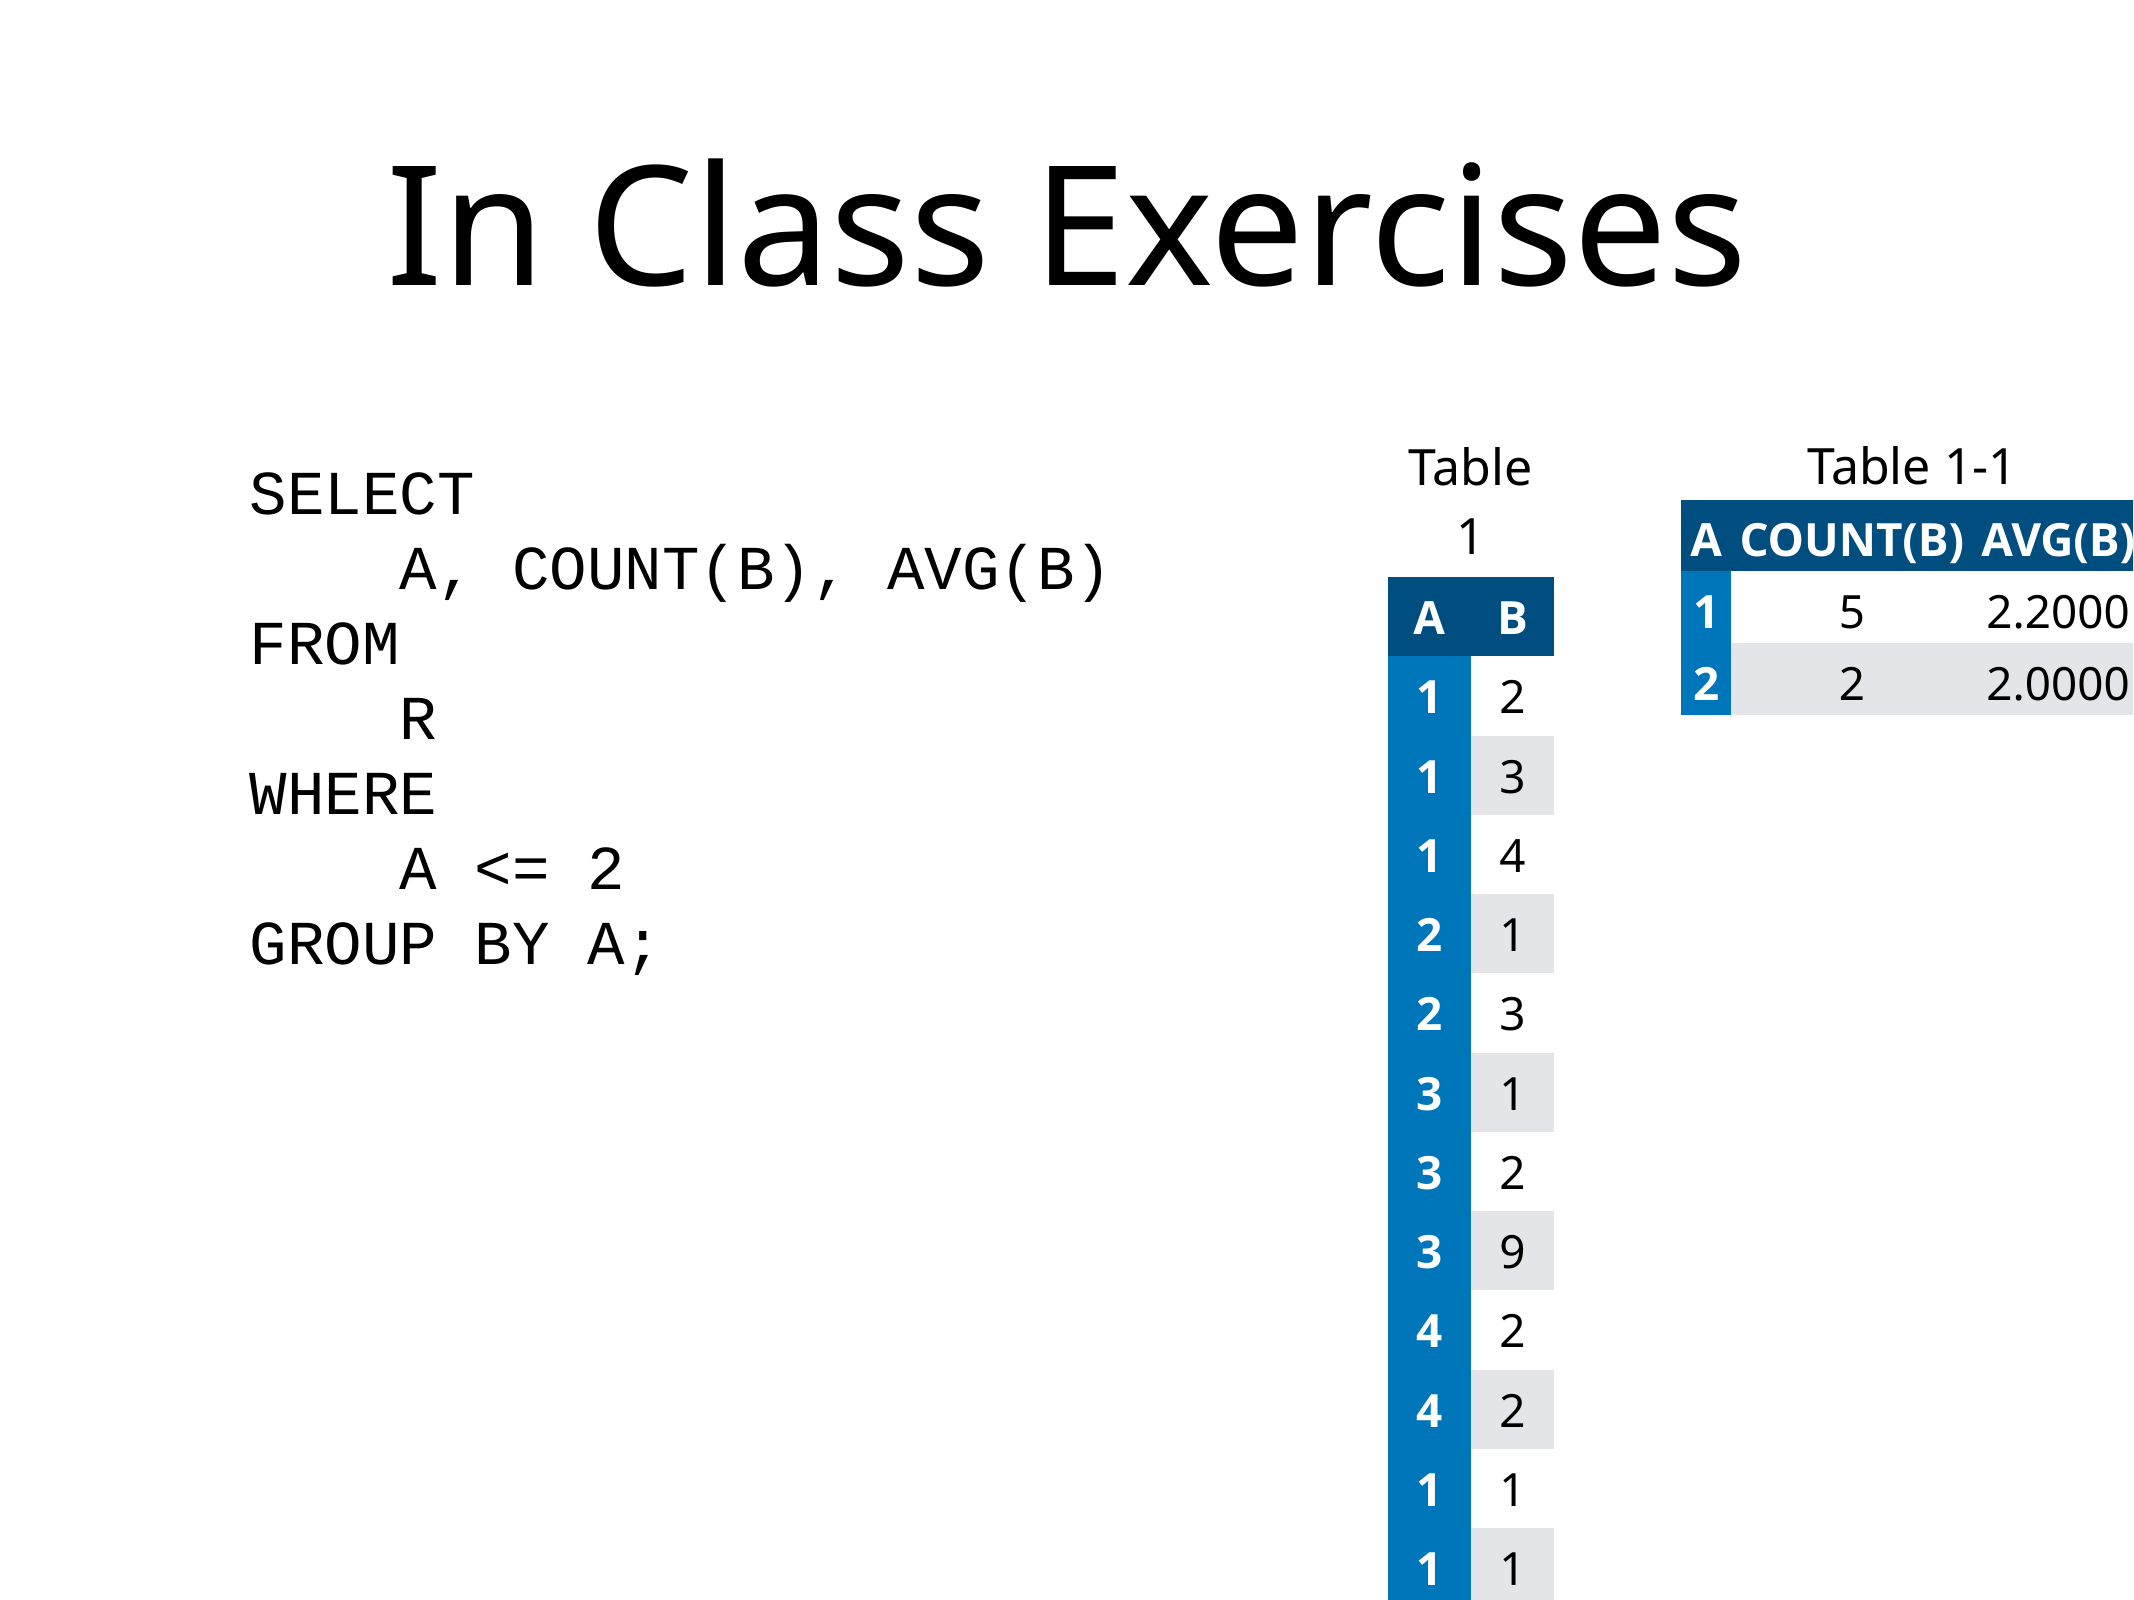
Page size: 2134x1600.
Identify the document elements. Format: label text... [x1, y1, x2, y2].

table_cell 2.2000 [1973, 571, 2134, 643]
table_cell 1 [1388, 656, 1471, 736]
table_cell 2 [1471, 1290, 1554, 1370]
table_cell B [1471, 577, 1554, 656]
table_cell 4 [1388, 1370, 1471, 1449]
table_cell AVG(B) [1973, 500, 2134, 571]
table_cell 2 [1388, 973, 1471, 1053]
table_cell 1 [1471, 1528, 1554, 1600]
table_cell 1 [1388, 815, 1471, 894]
table_cell 1 [1471, 1053, 1554, 1132]
table_cell 4 [1388, 1290, 1471, 1370]
table_cell 1 [1388, 736, 1471, 815]
table_cell 9 [1471, 1211, 1554, 1290]
table_header Table 1 [1388, 424, 1554, 577]
table_cell 1 [1681, 571, 1731, 643]
table_cell 2 [1471, 656, 1554, 736]
table_cell 1 [1388, 1449, 1471, 1528]
table_cell 3 [1471, 973, 1554, 1053]
table_cell 1 [1388, 1528, 1471, 1600]
table_cell 3 [1388, 1053, 1471, 1132]
table_cell 2 [1471, 1132, 1554, 1211]
table_cell 1 [1471, 894, 1554, 973]
table_cell 3 [1471, 736, 1554, 815]
table_cell 4 [1471, 815, 1554, 894]
table_cell 1 [1471, 1449, 1554, 1528]
table_cell 3 [1388, 1132, 1471, 1211]
table_cell 2 [1731, 643, 1973, 715]
table_cell A [1681, 500, 1731, 571]
table_cell 2.0000 [1973, 643, 2134, 715]
table_cell 2 [1681, 643, 1731, 715]
title In Class Exercises [155, 41, 1978, 397]
table_cell 2 [1471, 1370, 1554, 1449]
text_box SELECT A, COUNT(B), AVG(B) FROM R WHERE A <= 2 GROUP BY A; [241, 443, 1121, 986]
table_cell A [1388, 577, 1471, 656]
table_cell 3 [1388, 1211, 1471, 1290]
table_header Table 1-1 [1681, 423, 2134, 500]
table_cell 5 [1731, 571, 1973, 643]
table_cell 2 [1388, 894, 1471, 973]
table_cell COUNT(B) [1731, 500, 1973, 571]
